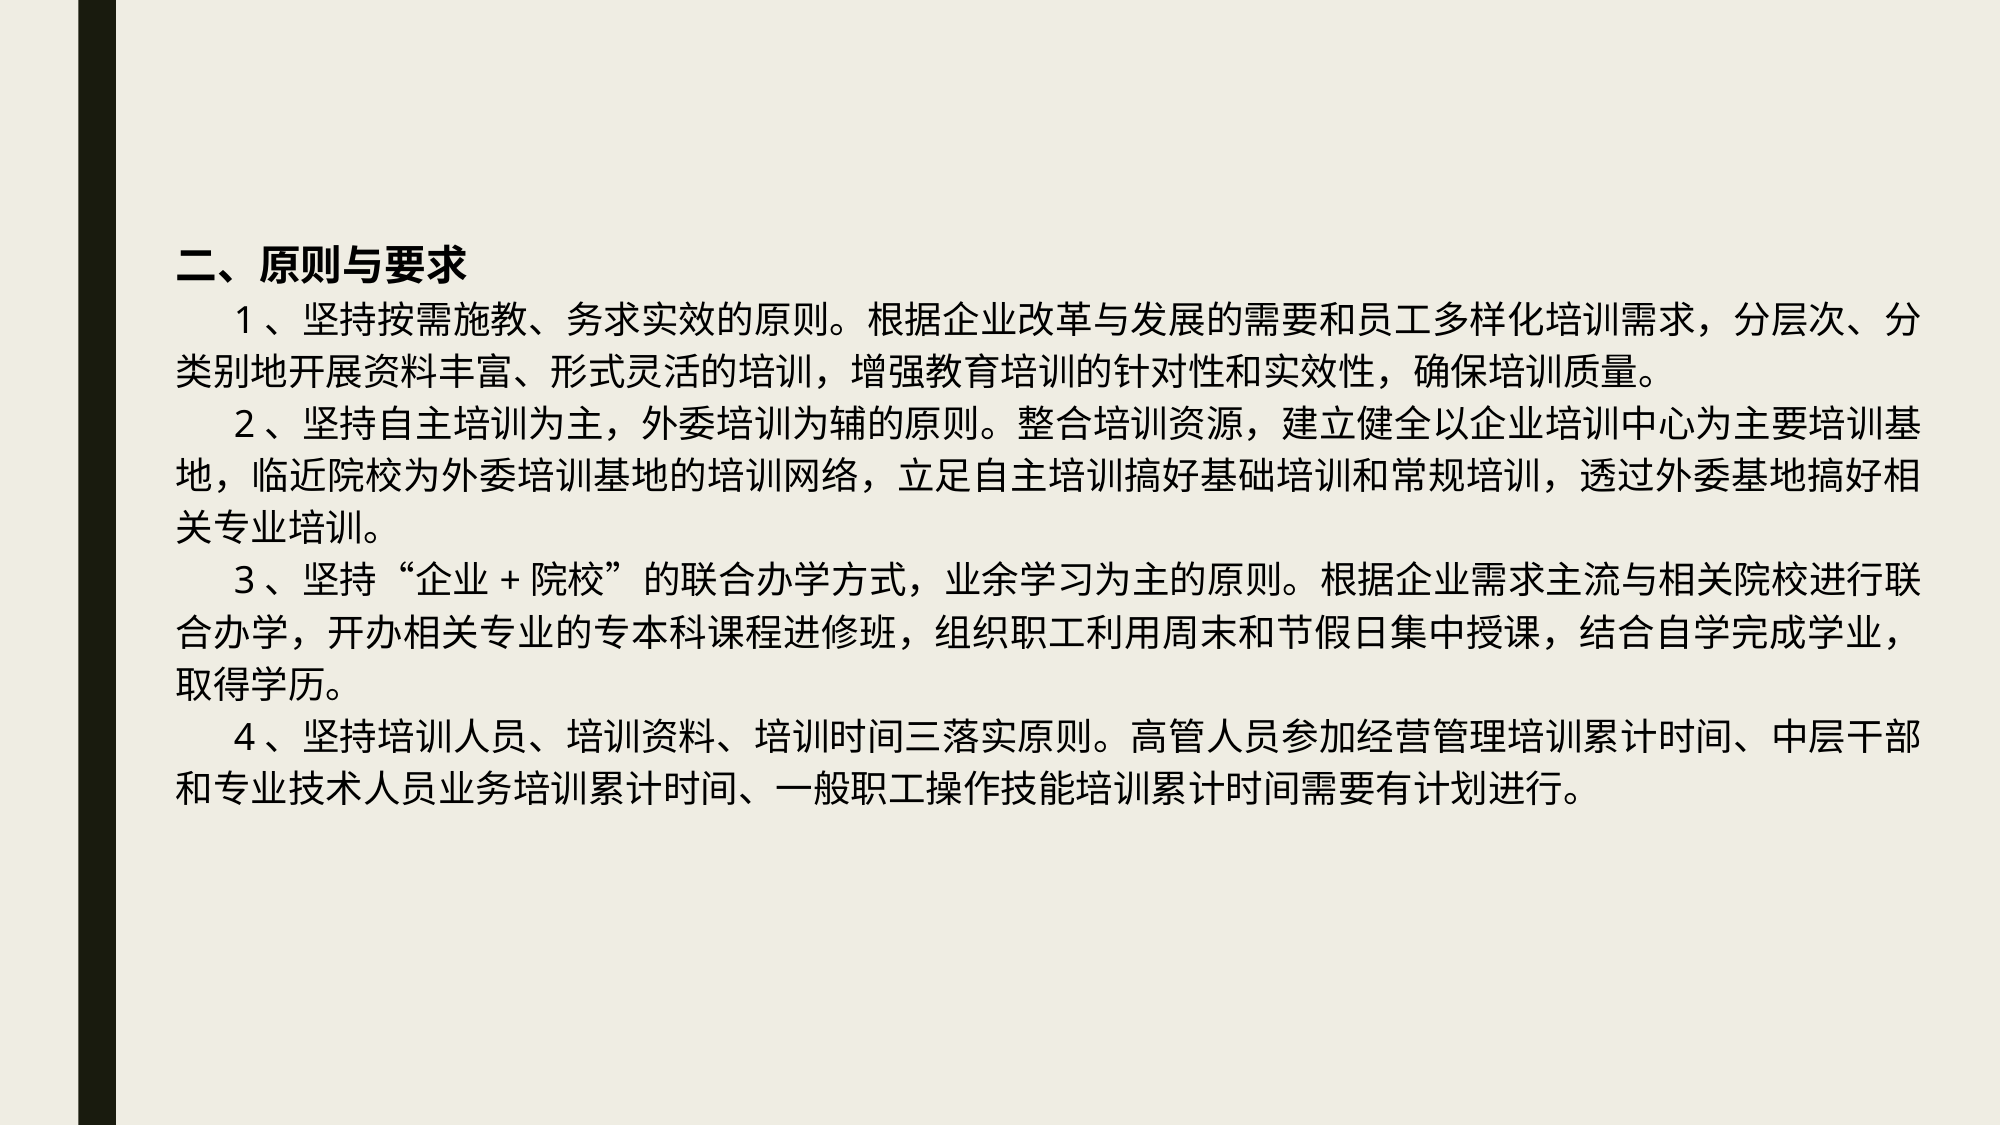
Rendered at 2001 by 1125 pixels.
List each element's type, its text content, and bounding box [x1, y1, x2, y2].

text_box 二、原则与要求 1、坚持按需施教、务求实效的原则。根据企业改革与发展的需要和员工多样化培训需求，分层次、分类别地开展资料丰富、形式灵活的培训，增强教育培训的针对性和实效性，确保培训质量。 2、坚持自主培训为主，外委培训为辅的原则。整合培训资源，建立健全以企业培训中心为主要培训基地，临近院校为外委培训基地的培训网络，立足自主培训搞好基础培训和常规培训，透过外委基地搞好相关专业培训。 3、坚持“企业+院校”的联合办学方式，业余学习为主的原则。根据企业需求主流与相关院校进行联合办学，开办相关专业的专本科课程进修班，组织职工利用周末和节假日集中授课，结合自学完成学业，取得学历。 4、坚持培训人员、培训资料、培训时间三落实原则。高管人员参加经营管理培训累计时间、中层干部和专业技术人员业务培训累计时间、一般职工操作技能培训累计时间需要有计划进行。 [160, 229, 1938, 818]
